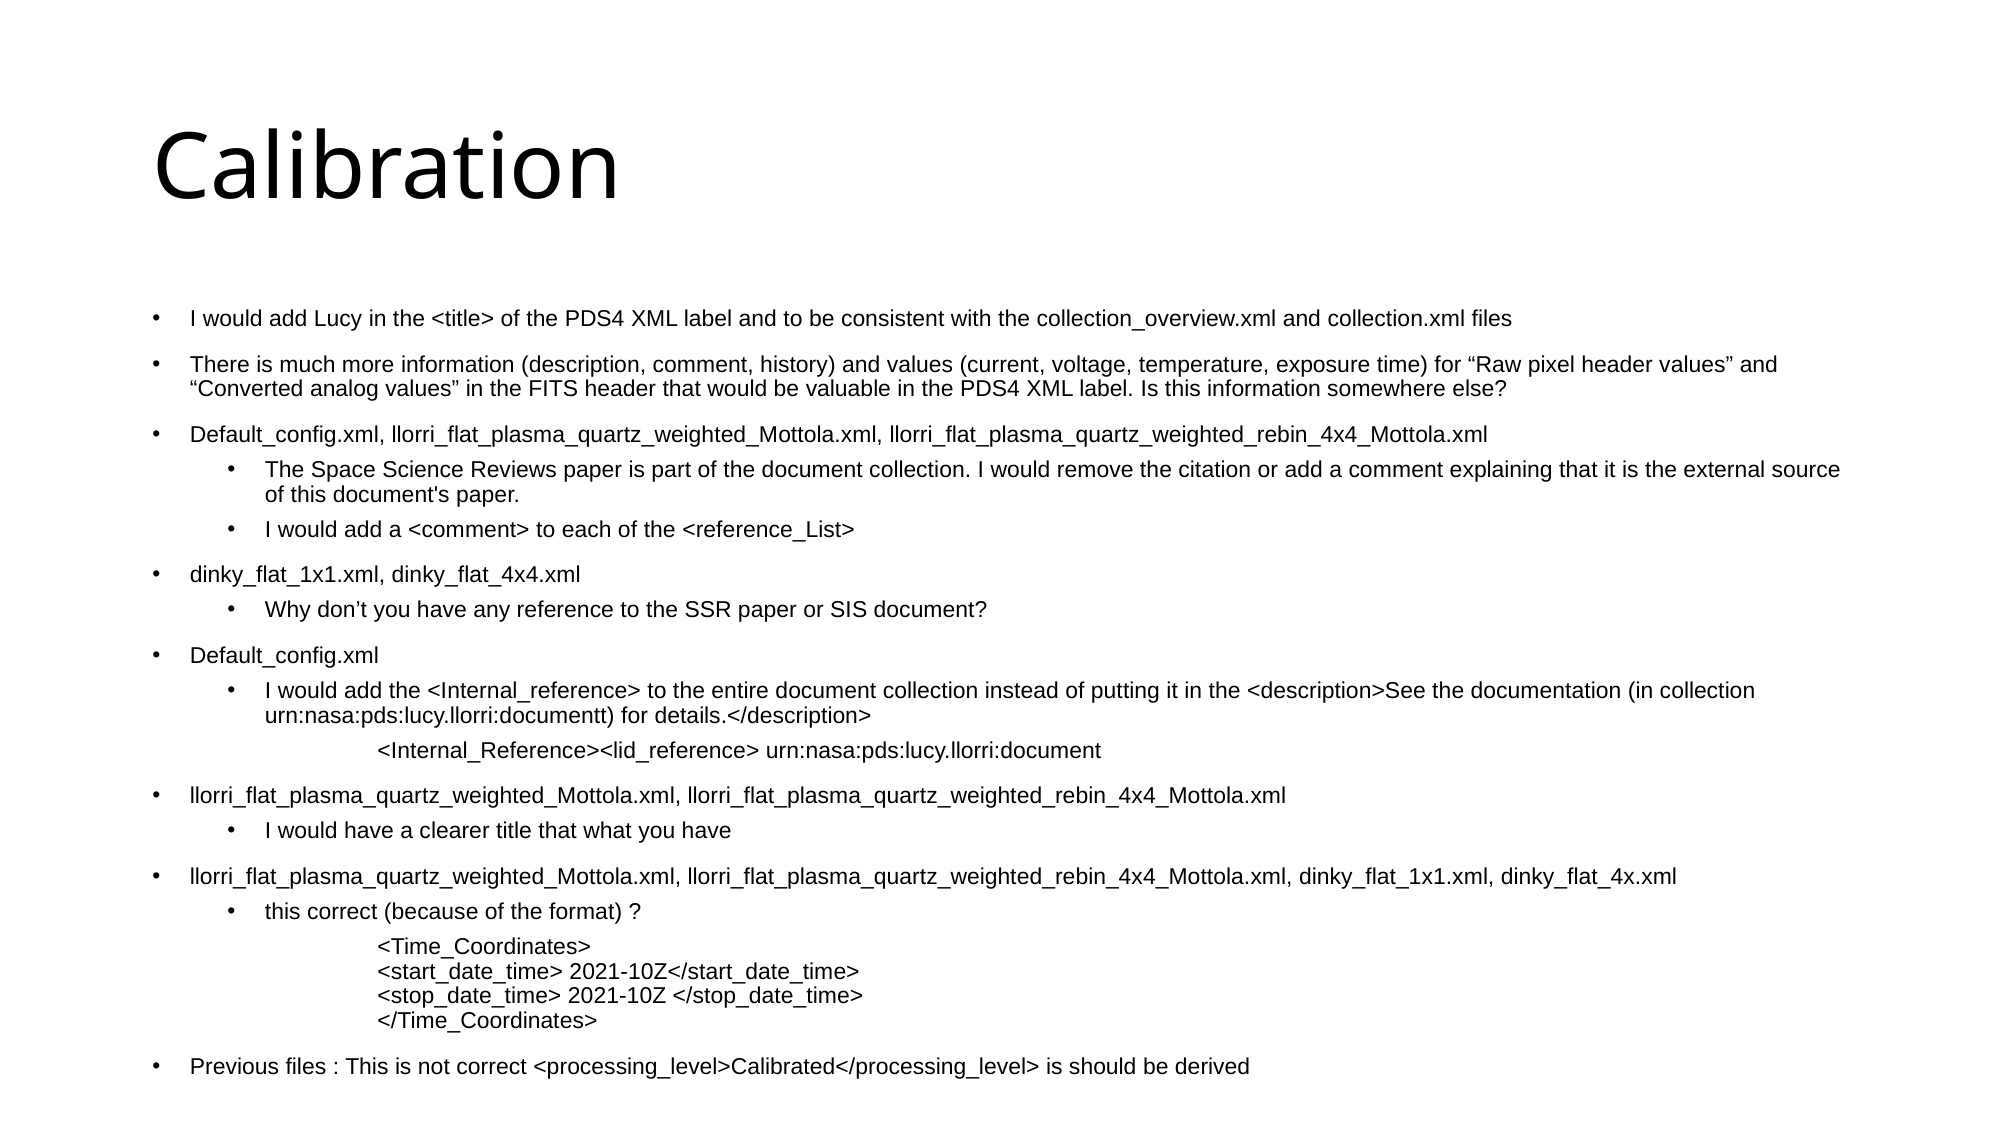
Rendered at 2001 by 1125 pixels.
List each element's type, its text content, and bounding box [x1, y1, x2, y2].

title Calibration [137, 59, 1863, 278]
list I would add Lucy in the <title> of the PDS4 XML label and to be consistent with the collection_overview.xml and collection.xml files There is much more information (description, comment, history) and values (current, voltage, temperature, exposure time) for “Raw pixel header values” and “Converted analog values” in the FITS header that would be valuable in the PDS4 XML label. Is this information somewhere else? Default_config.xml, llorri_flat_plasma_quartz_weighted_Mottola.xml, llorri_flat_plasma_quartz_weighted_rebin_4x4_Mottola.xml The Space Science Reviews paper is part of the document collection. I would remove the citation or add a comment explaining that it is the external source of this document's paper. I would add a <comment> to each of the <reference_List> dinky_flat_1x1.xml, dinky_flat_4x4.xml Why don’t you have any reference to the SSR paper or SIS document? Default_config.xml I would add the <Internal_reference> to the entire document collection instead of putting it in the <description>See the documentation (in collection urn:nasa:pds:lucy.llorri:documentt) for details.</description> <Internal_Reference><lid_reference> urn:nasa:pds:lucy.llorri:document llorri_flat_plasma_quartz_weighted_Mottola.xml, llorri_flat_plasma_quartz_weighted_rebin_4x4_Mottola.xml I would have a clearer title that what you have llorri_flat_plasma_quartz_weighted_Mottola.xml, llorri_flat_plasma_quartz_weighted_rebin_4x4_Mottola.xml, dinky_flat_1x1.xml, dinky_flat_4x.xml this correct (because of the format) ? <Time_Coordinates> <start_date_time> 2021-10Z</start_date_time> <stop_date_time> 2021-10Z </stop_date_time> </Time_Coordinates> Previous files : This is not correct <processing_level>Calibrated</processing_level> is should be derived [137, 299, 1863, 1097]
